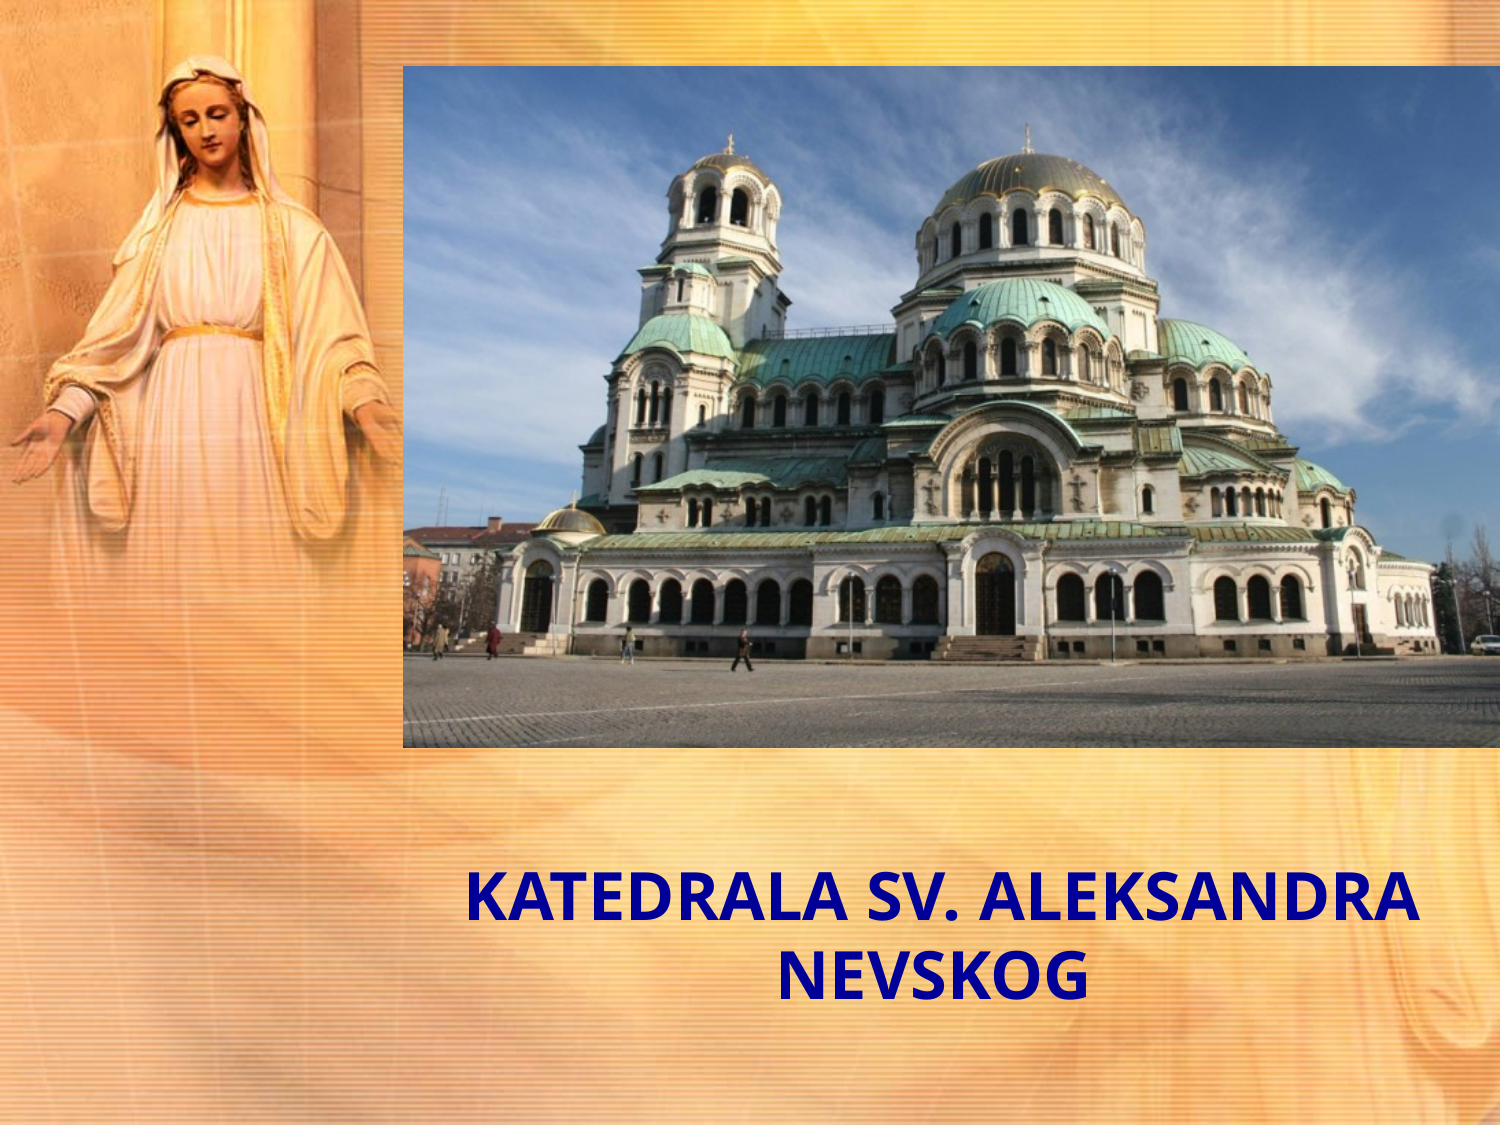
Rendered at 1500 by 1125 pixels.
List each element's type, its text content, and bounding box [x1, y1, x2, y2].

text_box KATEDRALA SV. ALEKSANDRA NEVSKOG [403, 845, 1483, 1021]
picture [0, 0, 1500, 1125]
